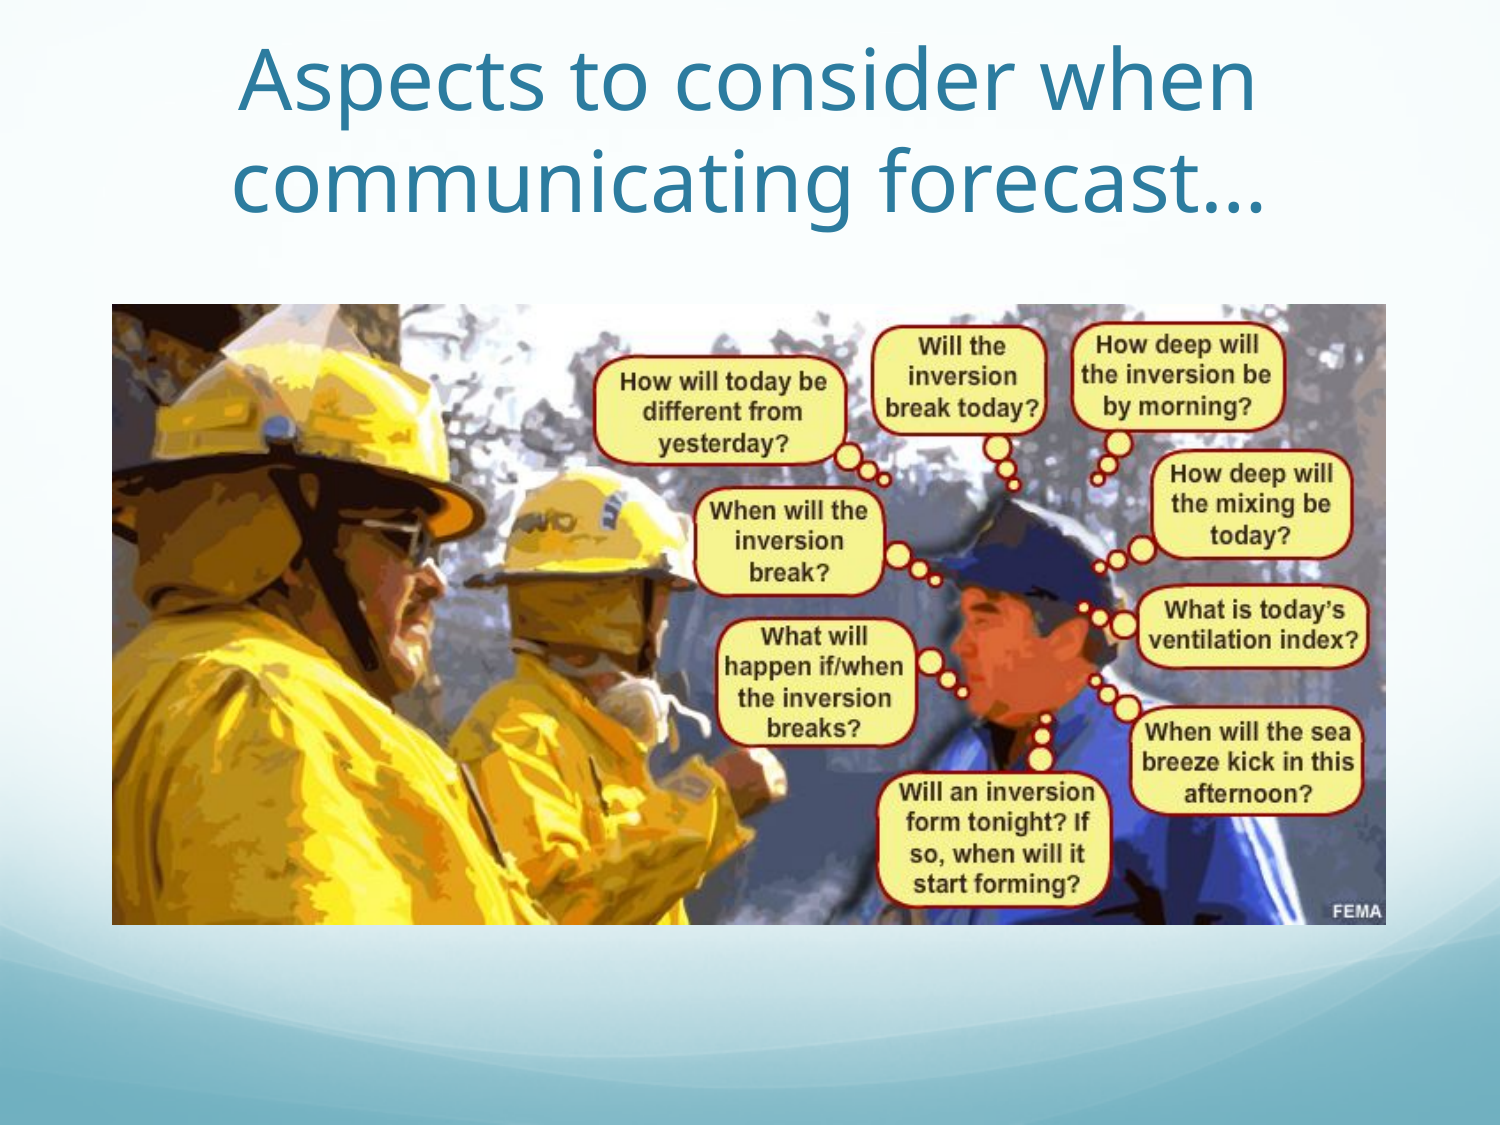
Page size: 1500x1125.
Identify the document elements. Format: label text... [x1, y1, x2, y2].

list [111, 303, 1386, 926]
title Aspects to consider when communicating forecast… [90, 17, 1410, 237]
